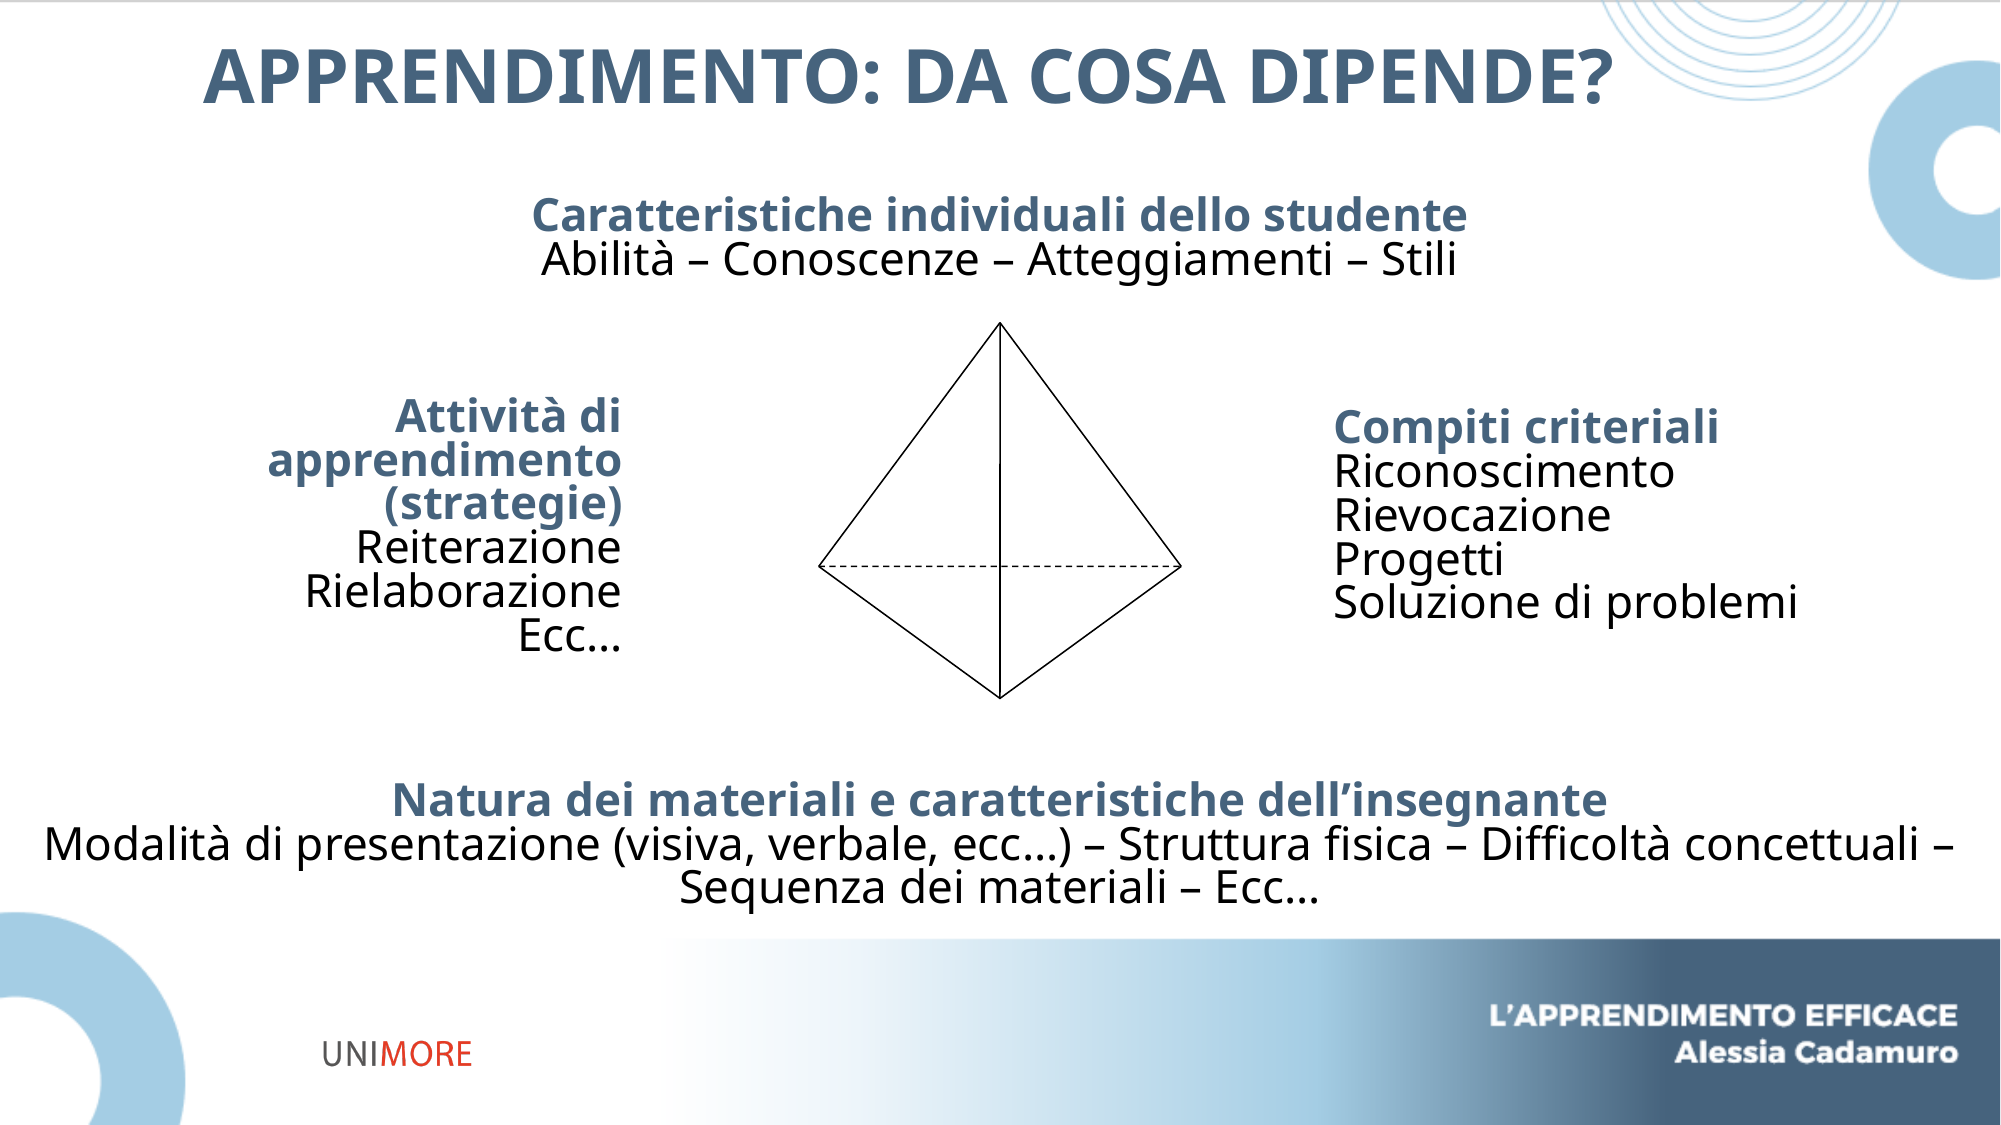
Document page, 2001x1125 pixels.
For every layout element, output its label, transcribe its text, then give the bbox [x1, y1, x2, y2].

text_box APPRENDIMENTO: DA COSA DIPENDE? [0, 21, 1910, 127]
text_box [0, 188, 2000, 913]
picture [0, 0, 2001, 1125]
